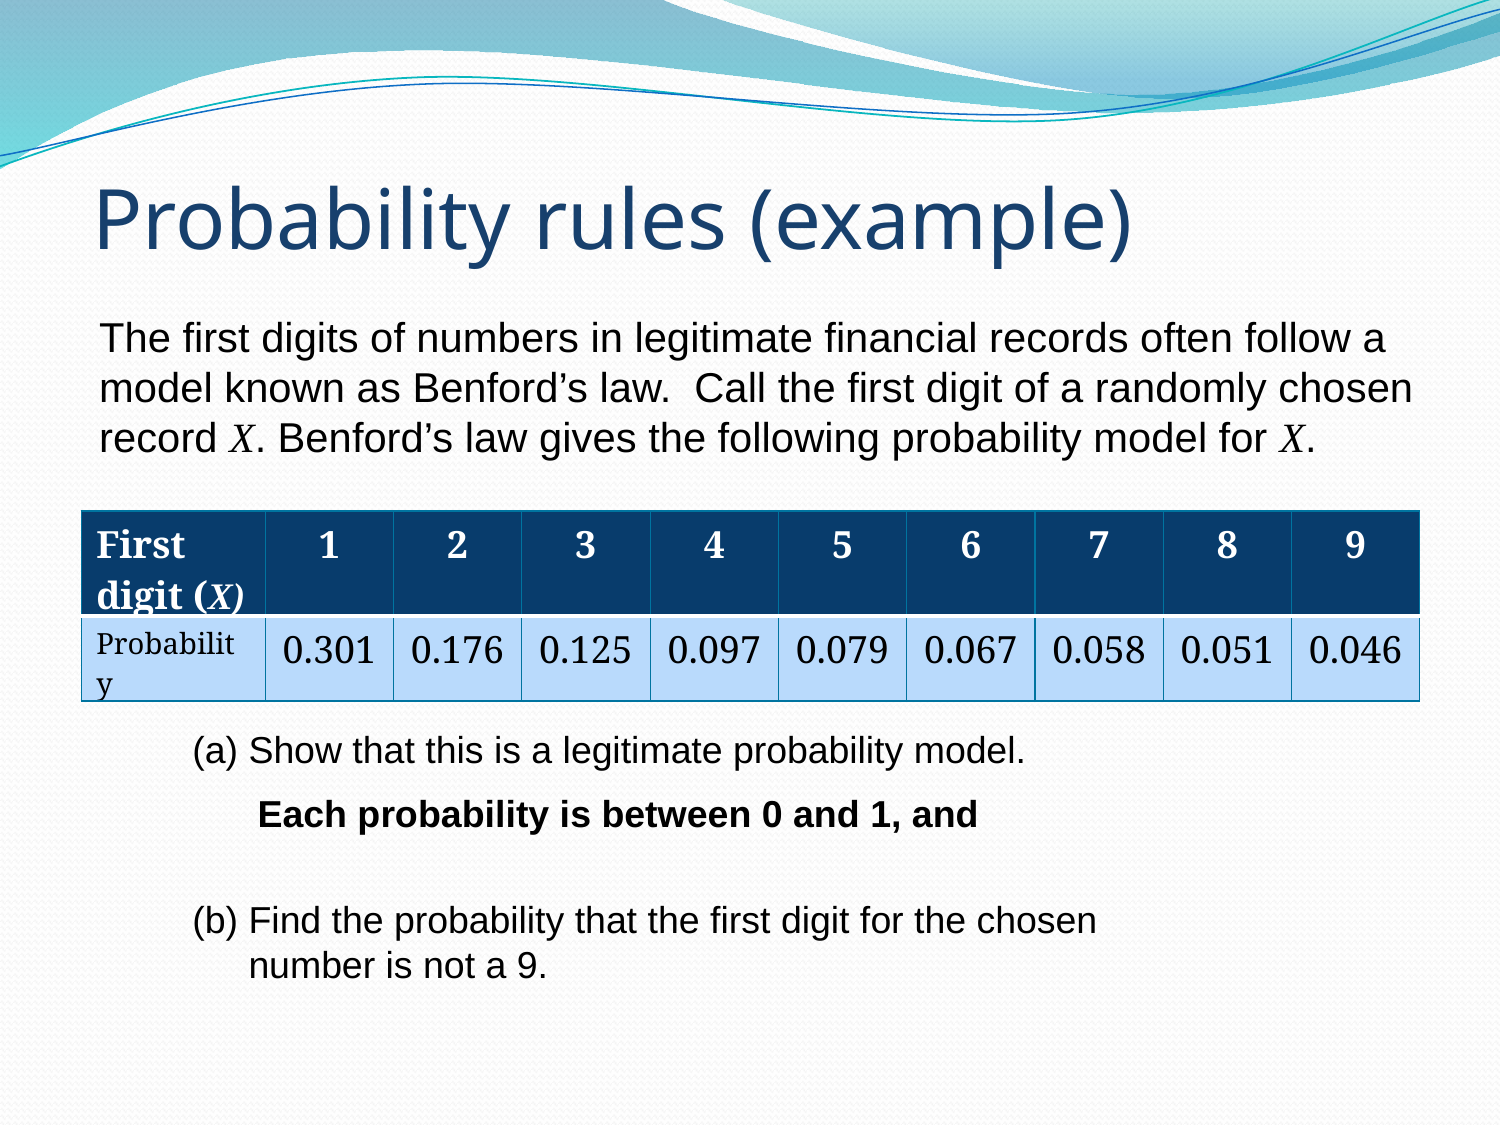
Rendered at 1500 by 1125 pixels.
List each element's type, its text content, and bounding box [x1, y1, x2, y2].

table_header 7 [1036, 512, 1163, 614]
table_header 6 [907, 512, 1034, 614]
table_cell 0.176 [394, 618, 521, 700]
table_cell Probability [82, 618, 265, 700]
table_header 1 [266, 512, 393, 614]
table_header 3 [522, 512, 650, 614]
text_box The first digits of numbers in legitimate financial records often follow a model known as Benford’s law. Call the first digit of a randomly chosen record X. Benford’s law gives the following probability model for X. [84, 303, 1443, 468]
table_header 8 [1164, 512, 1291, 614]
table_header 4 [651, 512, 778, 614]
text_box Show that this is a legitimate probability model. Find the probability that the first digit for the chosen number is not a 9. [177, 718, 1236, 1088]
table_cell 0.051 [1164, 618, 1291, 700]
table_cell 0.067 [907, 618, 1034, 700]
table_cell 0.058 [1036, 618, 1163, 700]
table_header 2 [394, 512, 521, 614]
table_header 5 [779, 512, 906, 614]
table_cell 0.097 [651, 618, 778, 700]
table_header First digit (X) [82, 512, 265, 614]
table_cell 0.046 [1292, 618, 1419, 700]
table_cell 0.079 [779, 618, 906, 700]
table_cell 0.301 [266, 618, 393, 700]
table_cell 0.125 [522, 618, 650, 700]
table_header 9 [1292, 512, 1419, 614]
title Probability rules (example) [92, 67, 1288, 268]
